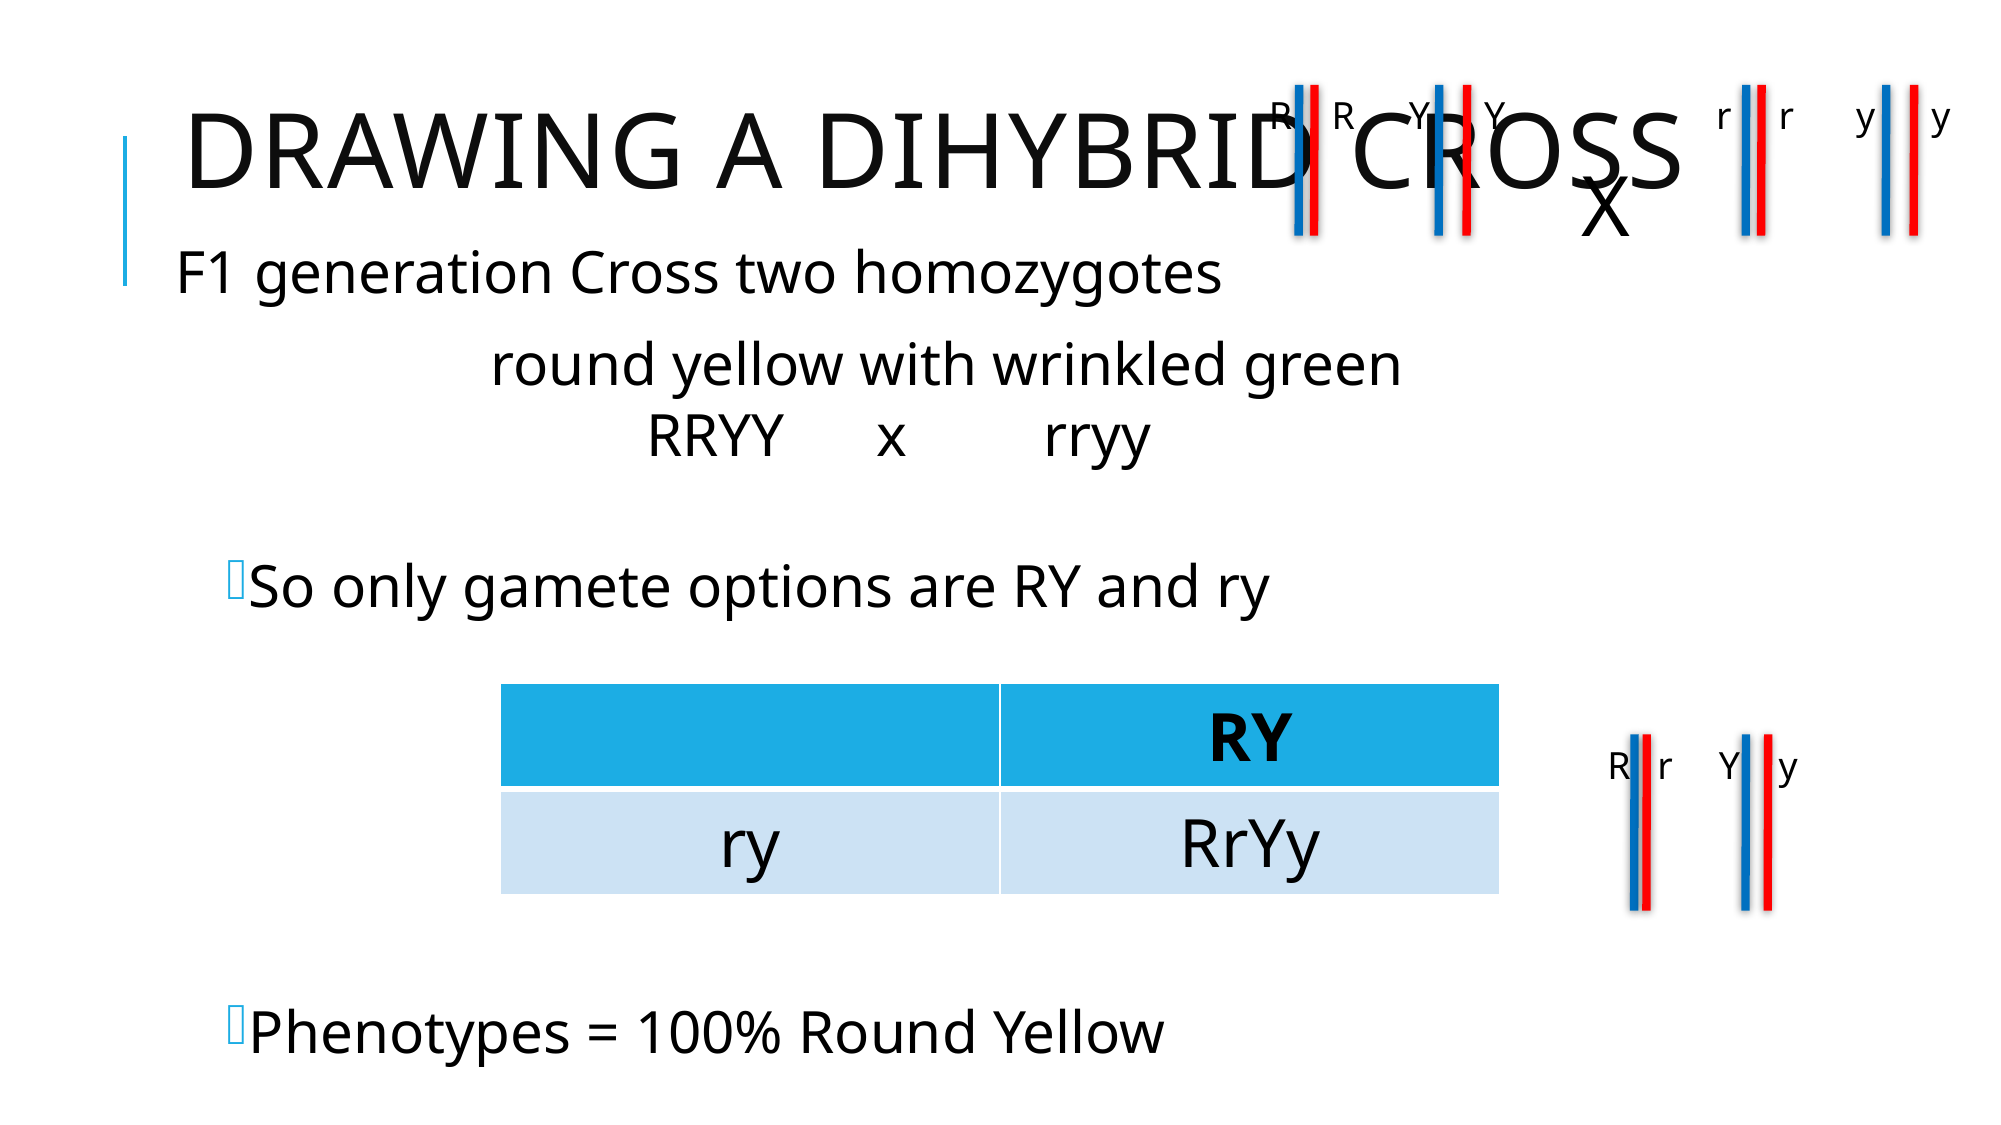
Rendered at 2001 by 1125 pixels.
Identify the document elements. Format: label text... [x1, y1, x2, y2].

table_header RY [1001, 684, 1499, 786]
table_cell RrYy [1001, 792, 1499, 894]
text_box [1255, 84, 1500, 236]
title Drawing a dihybrid cross [168, 36, 1763, 235]
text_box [1599, 734, 1794, 911]
table_cell ry [501, 792, 999, 894]
list F1 generation Cross two homozygotes round yellow with wrinkled green RRYY x rryy So only gamete options are RY and ry Phenotypes = 100% Round Yellow [168, 235, 1763, 963]
table_header [501, 684, 999, 786]
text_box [1702, 84, 1947, 236]
text_box X [1566, 145, 1655, 261]
